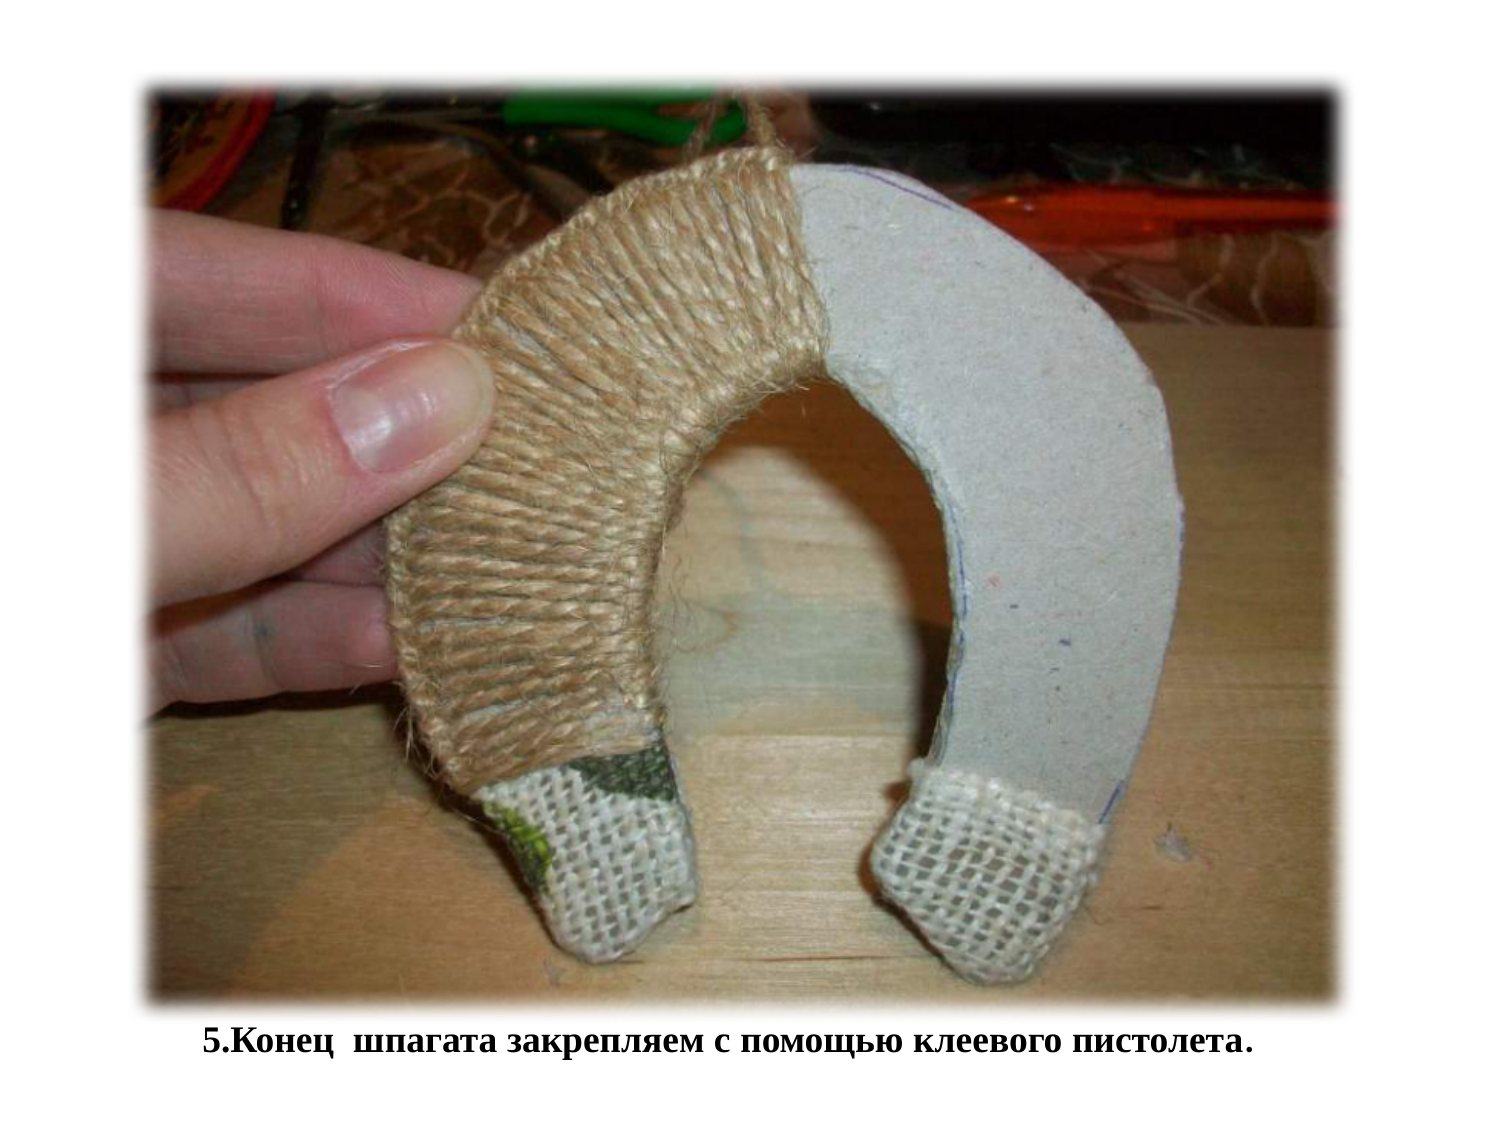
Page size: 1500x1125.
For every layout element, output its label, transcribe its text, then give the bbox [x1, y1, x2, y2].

text_box 5.Конец шпагата закрепляем с помощью клеевого пистолета. [187, 1032, 1336, 1068]
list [128, 70, 1357, 1024]
